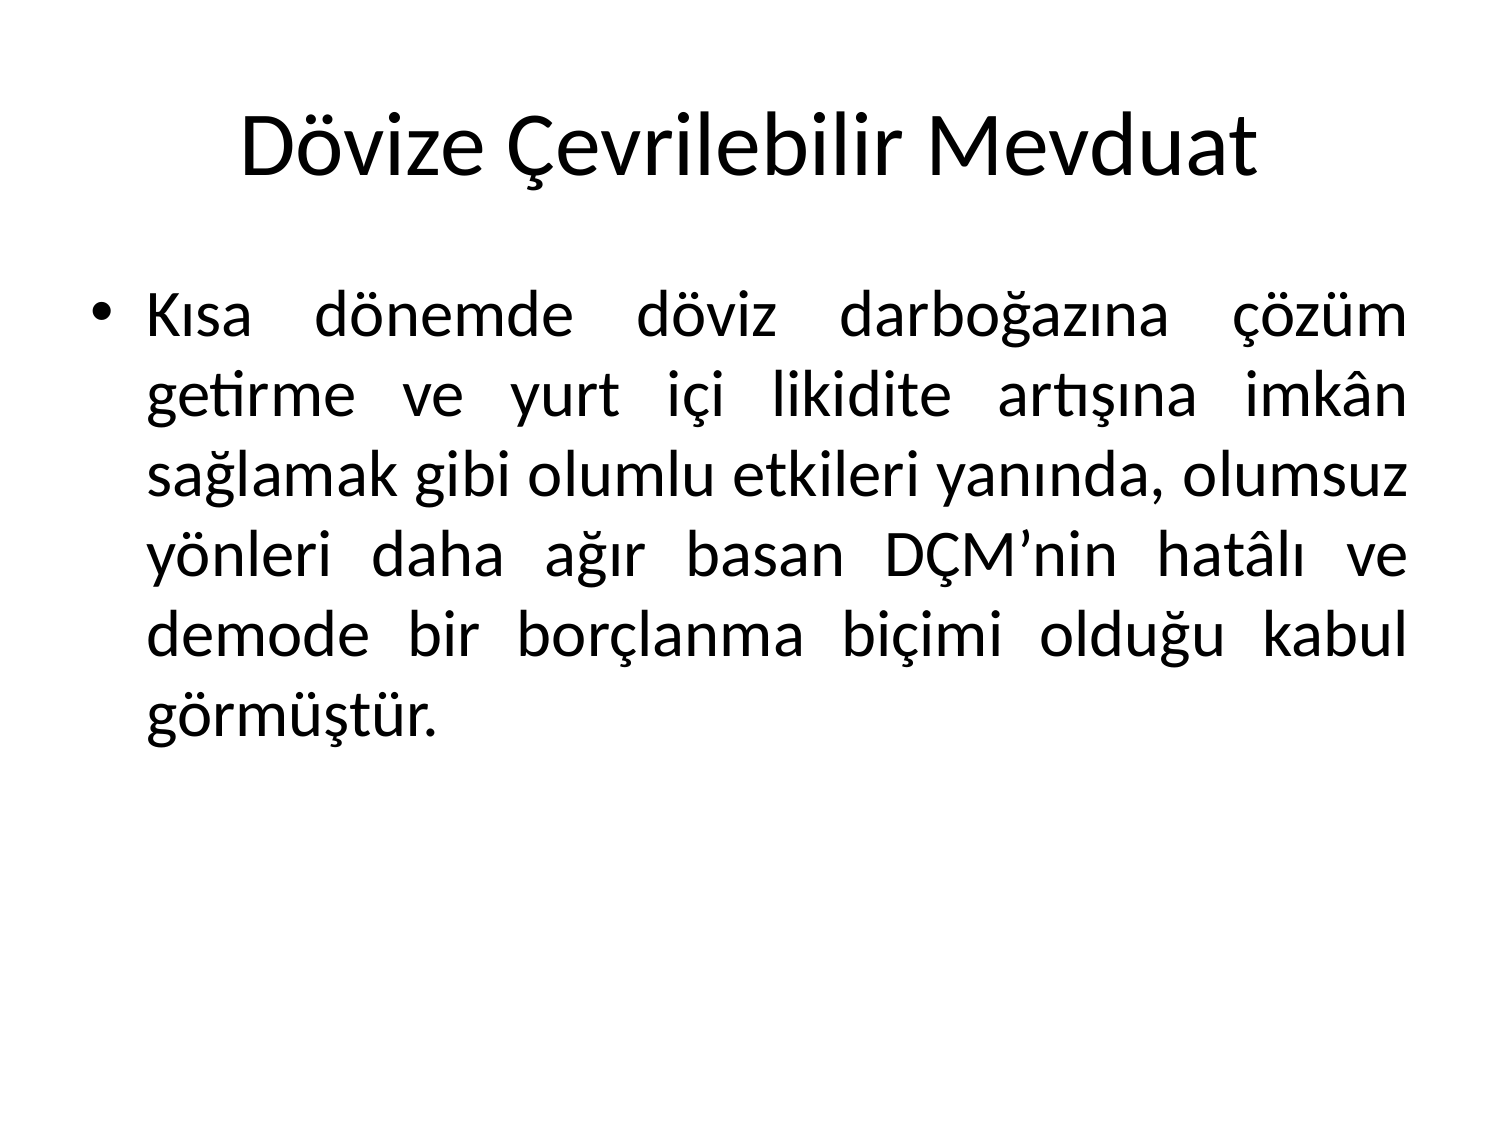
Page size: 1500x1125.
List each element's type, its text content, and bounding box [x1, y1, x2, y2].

list Kısa dönemde döviz darboğazına çözüm getirme ve yurt içi likidite artışına imkân sağlamak gibi olumlu etkileri yanında, olumsuz yönleri daha ağır basan DÇM’nin hatâlı ve demode bir borçlanma biçimi olduğu kabul görmüştür. [74, 262, 1426, 1006]
title Dövize Çevrilebilir Mevduat [74, 44, 1426, 233]
